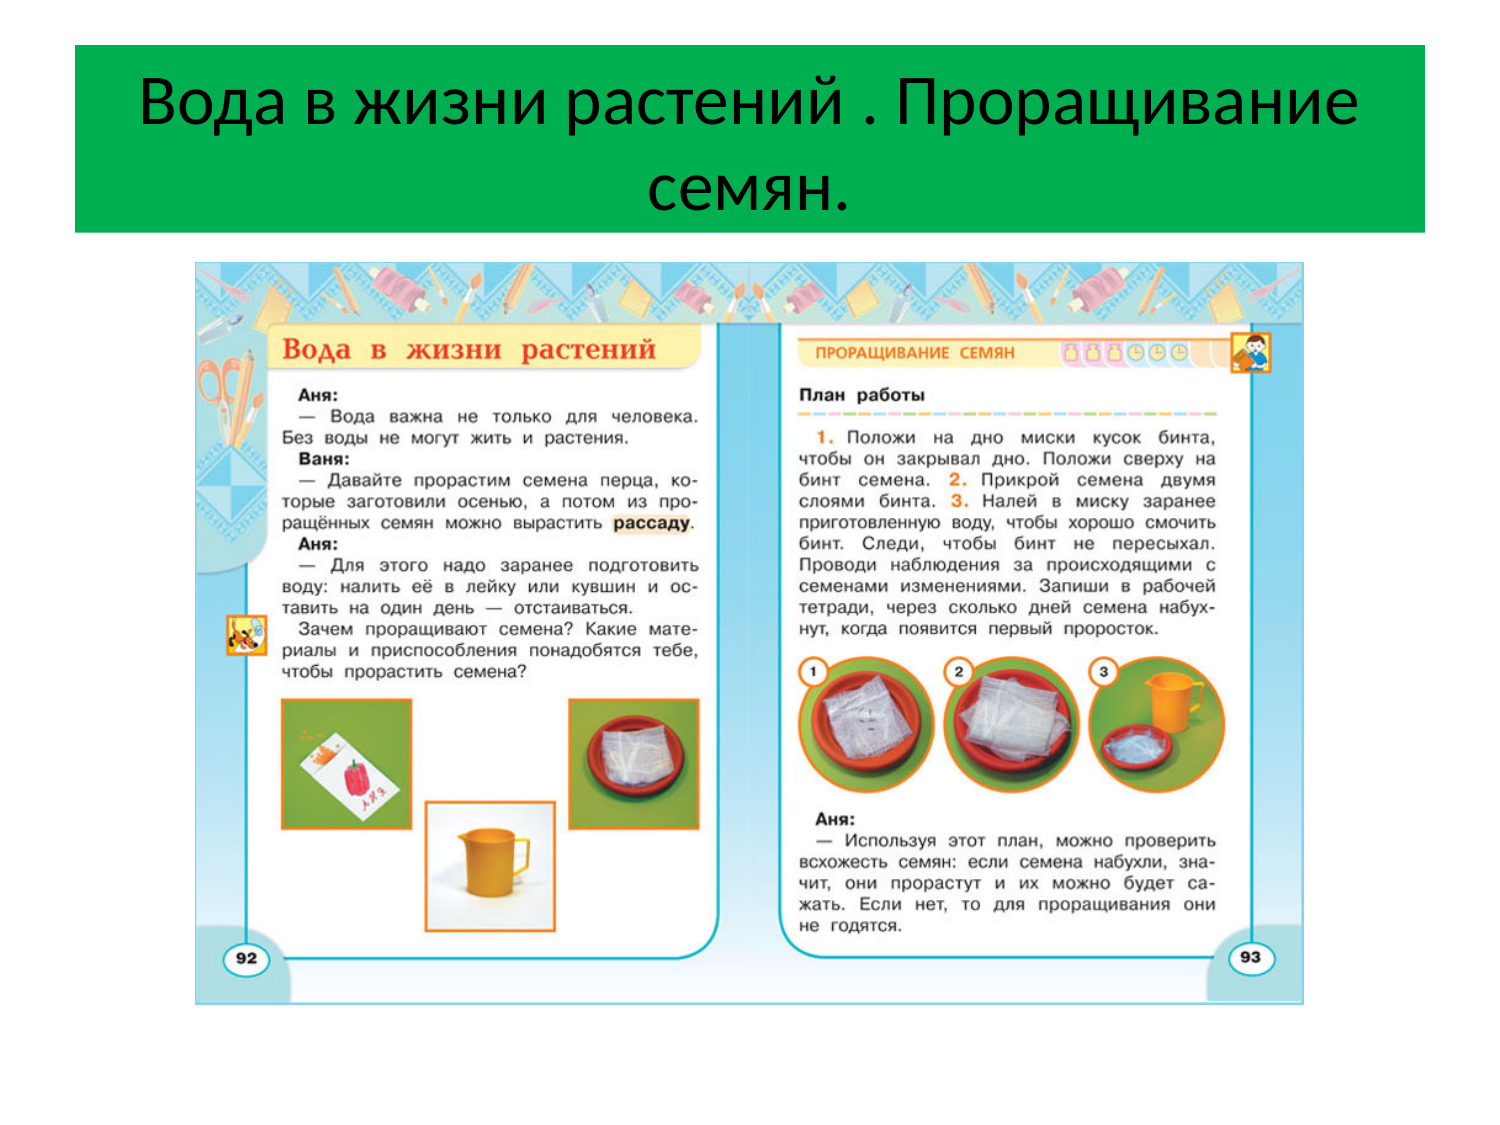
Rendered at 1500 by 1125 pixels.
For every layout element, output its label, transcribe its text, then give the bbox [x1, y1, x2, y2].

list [195, 262, 1305, 1006]
title Вода в жизни растений . Проращивание семян. [75, 45, 1425, 233]
